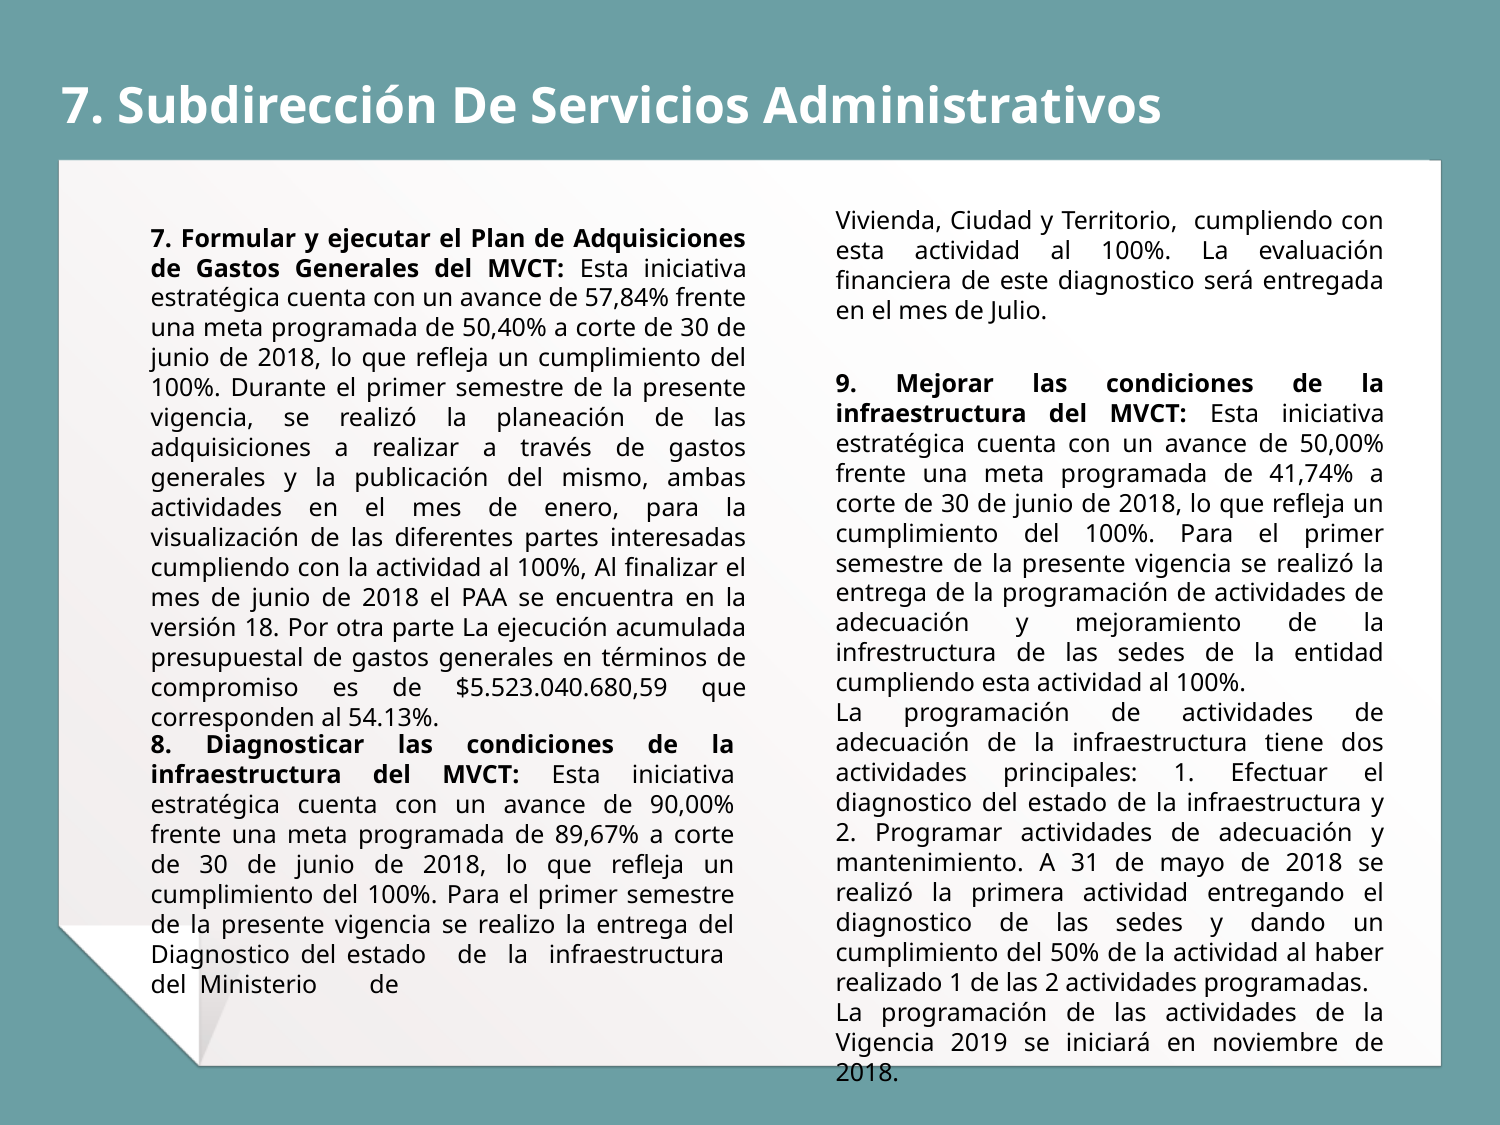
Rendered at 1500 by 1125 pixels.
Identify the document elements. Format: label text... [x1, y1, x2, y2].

text_box 7. Formular y ejecutar el Plan de Adquisiciones de Gastos Generales del MVCT: Esta iniciativa estratégica cuenta con un avance de 57,84% frente una meta programada de 50,40% a corte de 30 de junio de 2018, lo que refleja un cumplimiento del 100%. Durante el primer semestre de la presente vigencia, se realizó la planeación de las adquisiciones a realizar a través de gastos generales y la publicación del mismo, ambas actividades en el mes de enero, para la visualización de las diferentes partes interesadas cumpliendo con la actividad al 100%, Al finalizar el mes de junio de 2018 el PAA se encuentra en la versión 18. Por otra parte La ejecución acumulada presupuestal de gastos generales en términos de compromiso es de $5.523.040.680,59 que corresponden al 54.13%. [135, 214, 762, 739]
text_box Vivienda, Ciudad y Territorio, cumpliendo con esta actividad al 100%. La evaluación financiera de este diagnostico será entregada en el mes de Julio. [820, 197, 1400, 332]
title 7. Subdirección De Servicios Administrativos [46, 34, 1500, 149]
text_box 8. Diagnosticar las condiciones de la infraestructura del MVCT: Esta iniciativa estratégica cuenta con un avance de 90,00% frente una meta programada de 89,67% a corte de 30 de junio de 2018, lo que refleja un cumplimiento del 100%. Para el primer semestre de la presente vigencia se realizo la entrega del Diagnostico del estado de la infraestructura del Ministerio de [135, 739, 750, 1006]
text_box 9. Mejorar las condiciones de la infraestructura del MVCT: Esta iniciativa estratégica cuenta con un avance de 50,00% frente una meta programada de 41,74% a corte de 30 de junio de 2018, lo que refleja un cumplimiento del 100%. Para el primer semestre de la presente vigencia se realizó la entrega de la programación de actividades de adecuación y mejoramiento de la infrestructura de las sedes de la entidad cumpliendo esta actividad al 100%. La programación de actividades de adecuación de la infraestructura tiene dos actividades principales: 1. Efectuar el diagnostico del estado de la infraestructura y 2. Programar actividades de adecuación y mantenimiento. A 31 de mayo de 2018 se realizó la primera actividad entregando el diagnostico de las sedes y dando un cumplimiento del 50% de la actividad al haber realizado 1 de las 2 actividades programadas. La programación de las actividades de la Vigencia 2019 se iniciará en noviembre de 2018. [820, 360, 1400, 1094]
picture [0, 0, 1500, 1125]
